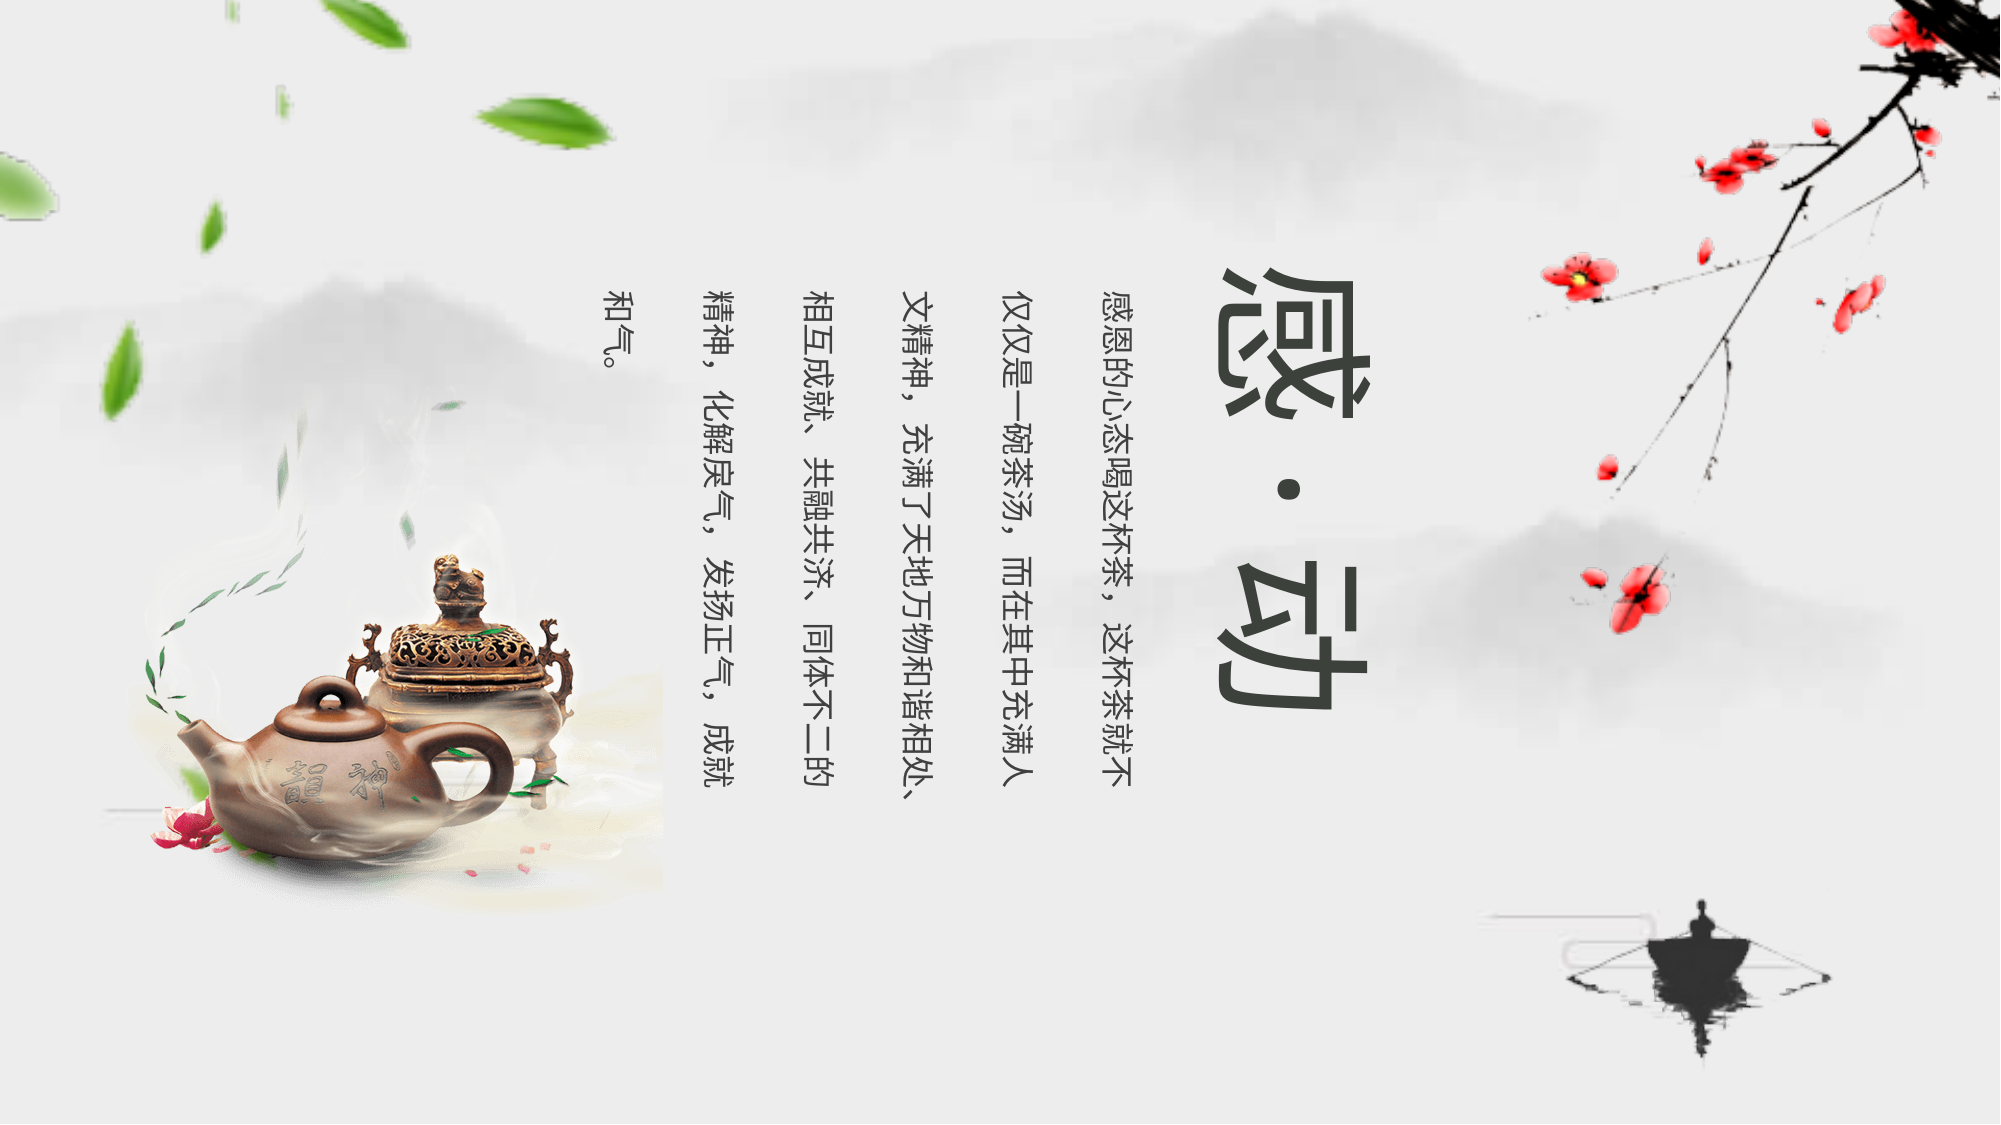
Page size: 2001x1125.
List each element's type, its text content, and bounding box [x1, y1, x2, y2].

picture [0, 0, 2000, 1124]
text_box 感·动 [1172, 245, 1405, 585]
text_box 感恩的心态喝这杯茶，这杯茶就不仅仅是一碗茶汤，而在其中充满人文精神，充满了天地万物和谐相处、相互成就、共融共济、同体不二的精神，化解戾气，发扬正气，成就和气。 [685, 275, 1206, 813]
